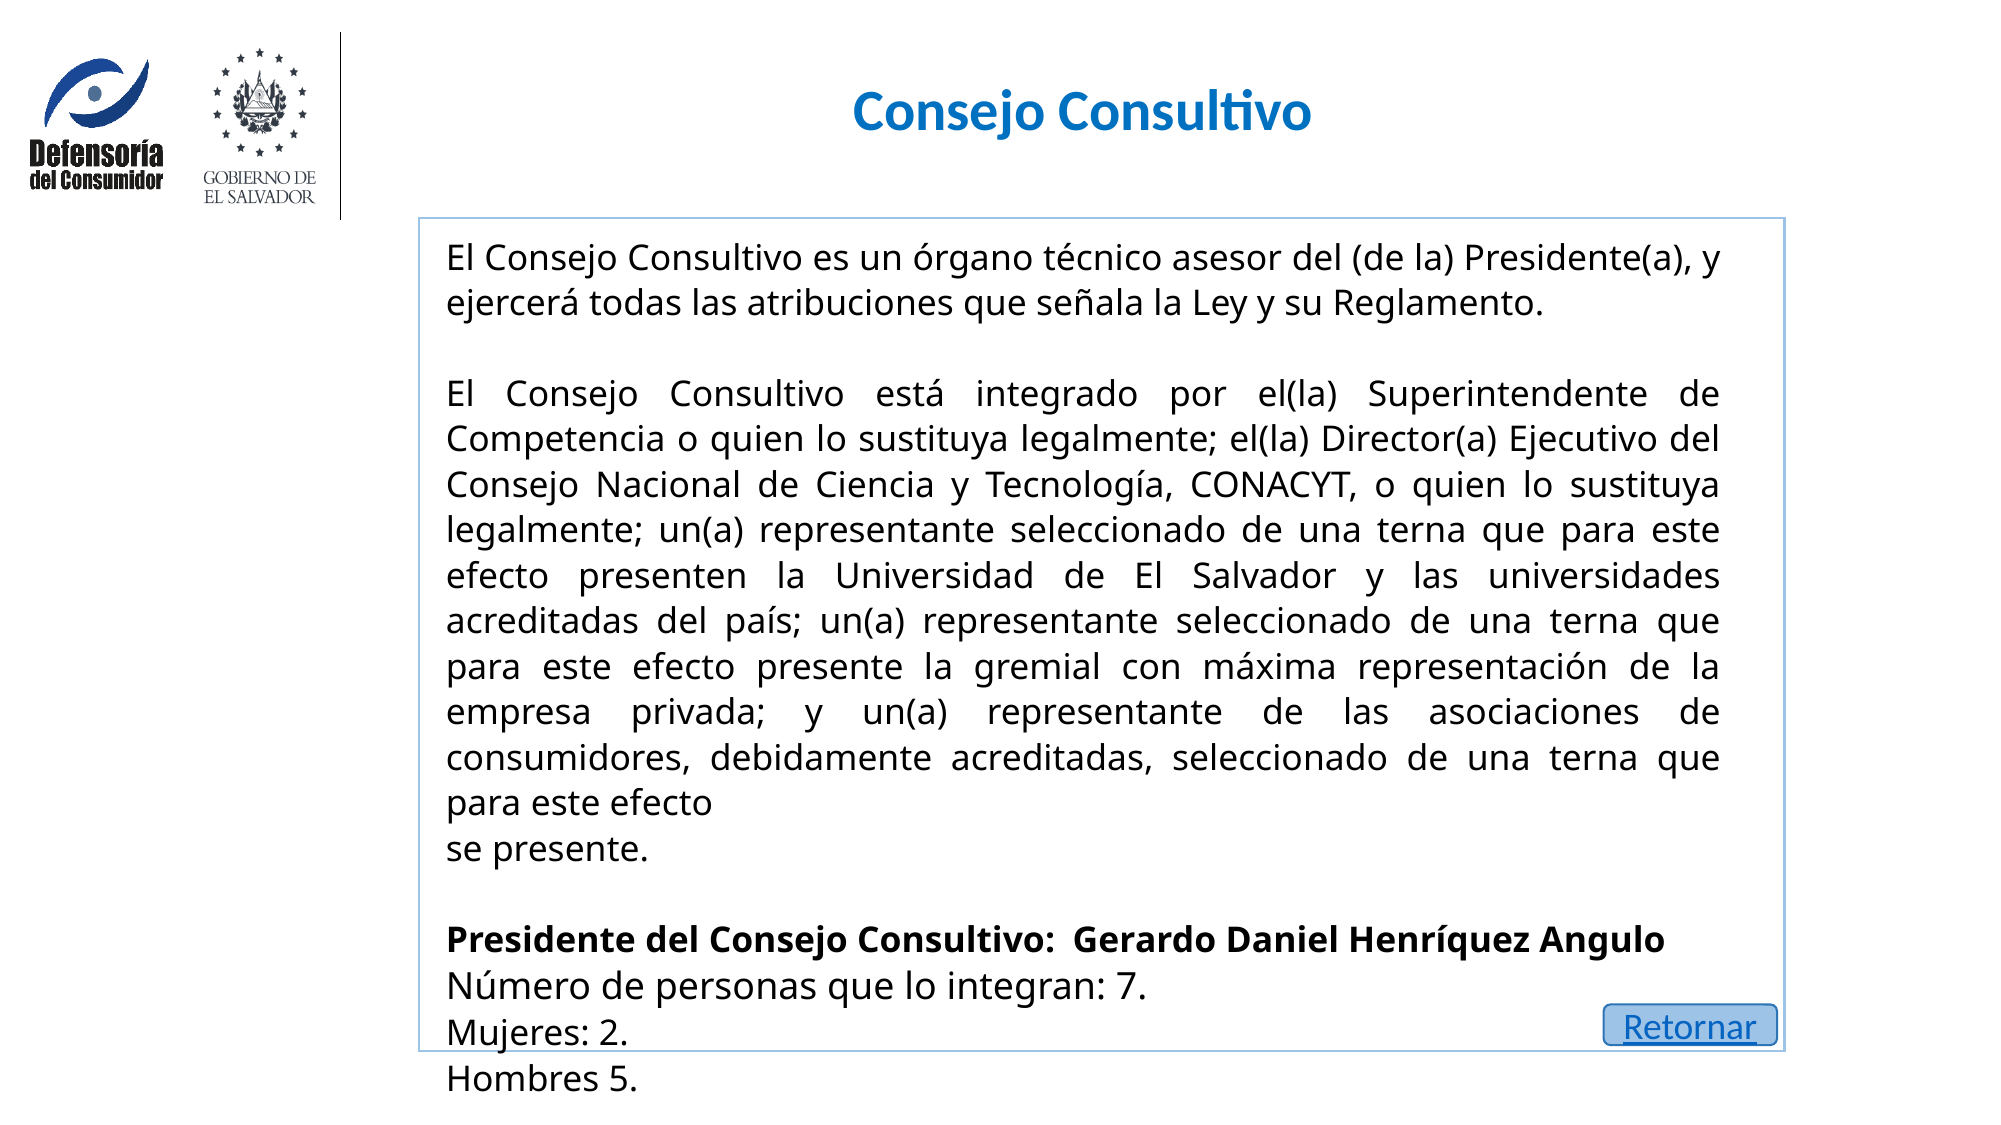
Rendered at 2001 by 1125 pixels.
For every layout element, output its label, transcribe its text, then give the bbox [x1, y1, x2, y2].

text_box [25, 31, 341, 220]
text_box Consejo Consultivo [838, 64, 1329, 150]
text_box Retornar [1602, 1003, 1779, 1047]
text_box [418, 217, 1786, 1052]
text_box El Consejo Consultivo es un órgano técnico asesor del (de la) Presidente(a), y ejercerá todas las atribuciones que señala la Ley y su Reglamento. El Consejo Consultivo está integrado por el(la) Superintendente de Competencia o quien lo sustituya legalmente; el(la) Director(a) Ejecutivo del Consejo Nacional de Ciencia y Tecnología, CONACYT, o quien lo sustituya legalmente; un(a) representante seleccionado de una terna que para este efecto presenten la Universidad de El Salvador y las universidades acreditadas del país; un(a) representante seleccionado de una terna que para este efecto presente la gremial con máxima representación de la empresa privada; y un(a) representante de las asociaciones de consumidores, debidamente acreditadas, seleccionado de una terna que para este efecto se presente. Presidente del Consejo Consultivo: Gerardo Daniel Henríquez Angulo Número de personas que lo integran: 7. Mujeres: 2. Hombres 5. [430, 224, 1736, 1106]
